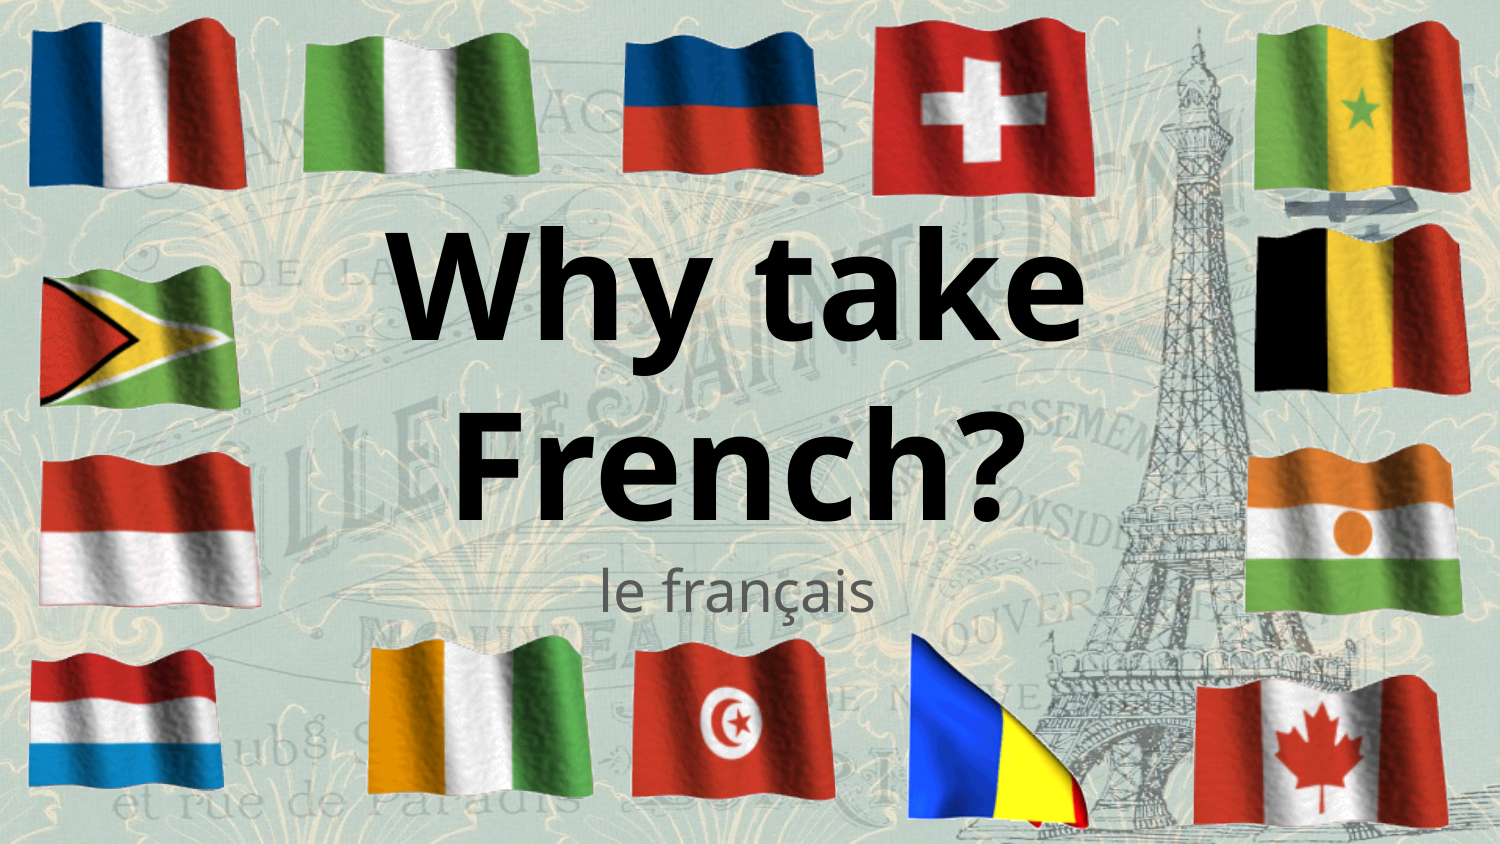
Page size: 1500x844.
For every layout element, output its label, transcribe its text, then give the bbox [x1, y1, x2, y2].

picture [1250, 222, 1482, 398]
title Why take French? [0, 218, 1488, 566]
picture [37, 265, 251, 412]
subtitle le français [38, 566, 1437, 650]
picture [0, 0, 1500, 844]
